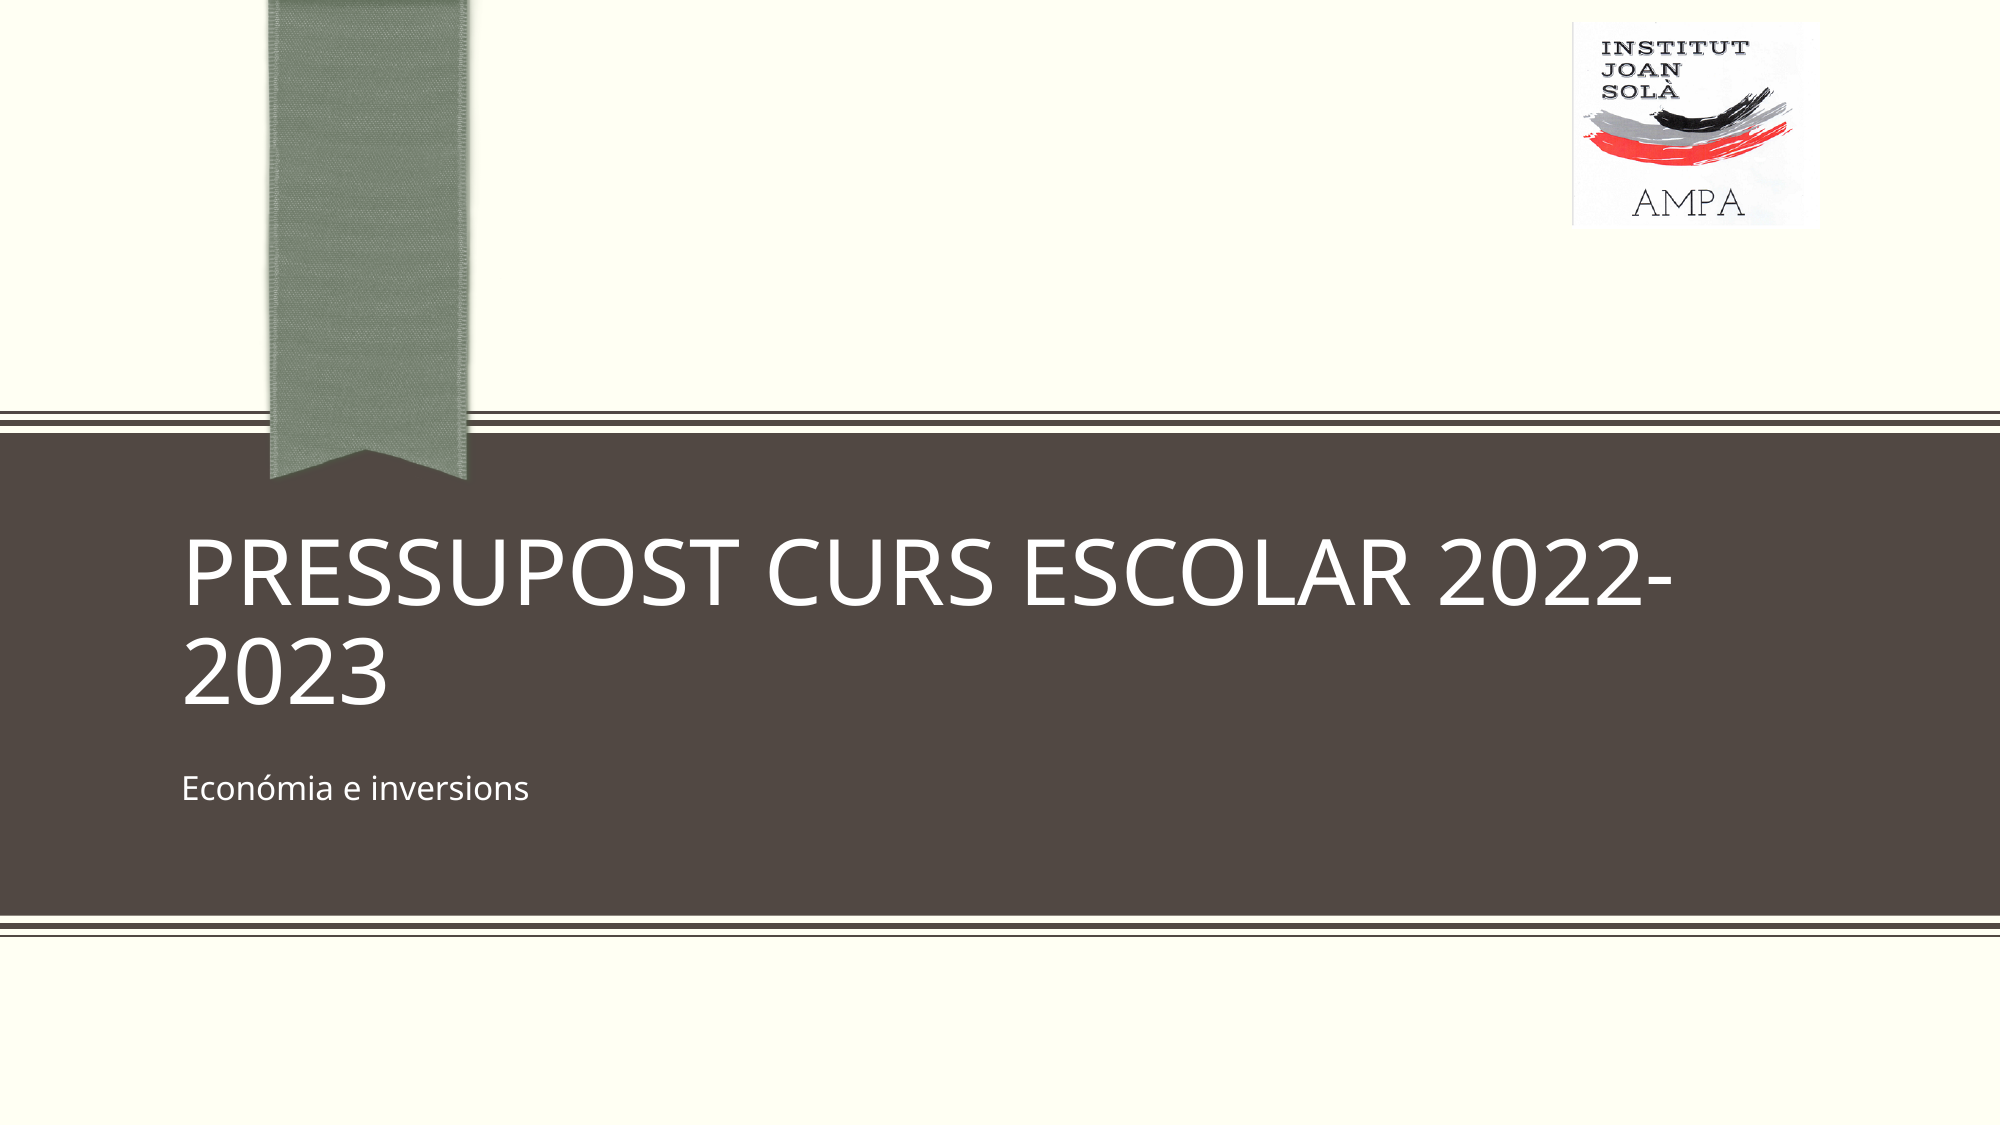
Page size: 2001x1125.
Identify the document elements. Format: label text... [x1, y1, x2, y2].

picture [1572, 22, 1820, 229]
list Económia e inversions [181, 763, 1834, 848]
title pressupost curs escolar 2022-2023 [181, 487, 1834, 763]
